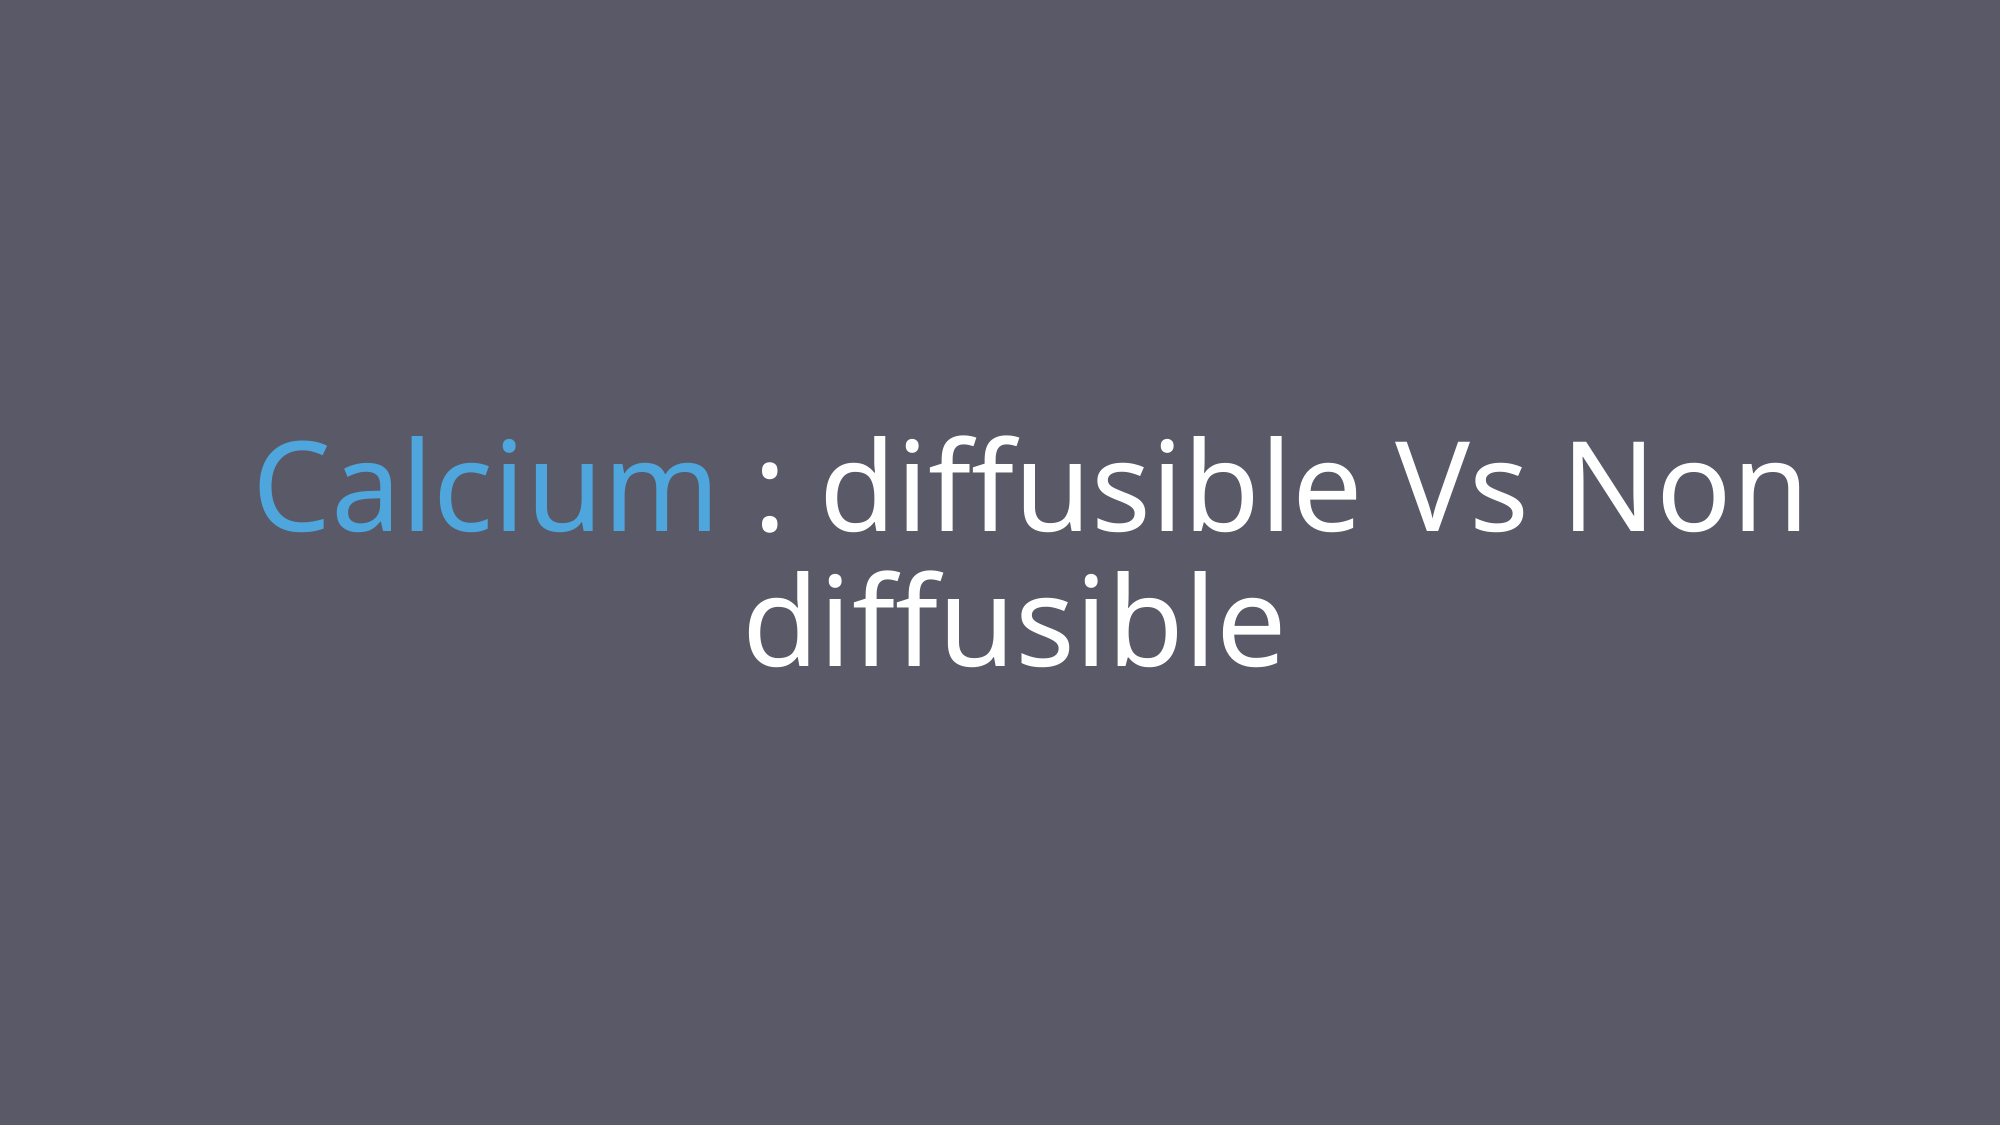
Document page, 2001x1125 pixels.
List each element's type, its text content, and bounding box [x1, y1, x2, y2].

title Calcium : diffusible Vs Non diffusible [168, 370, 1894, 747]
